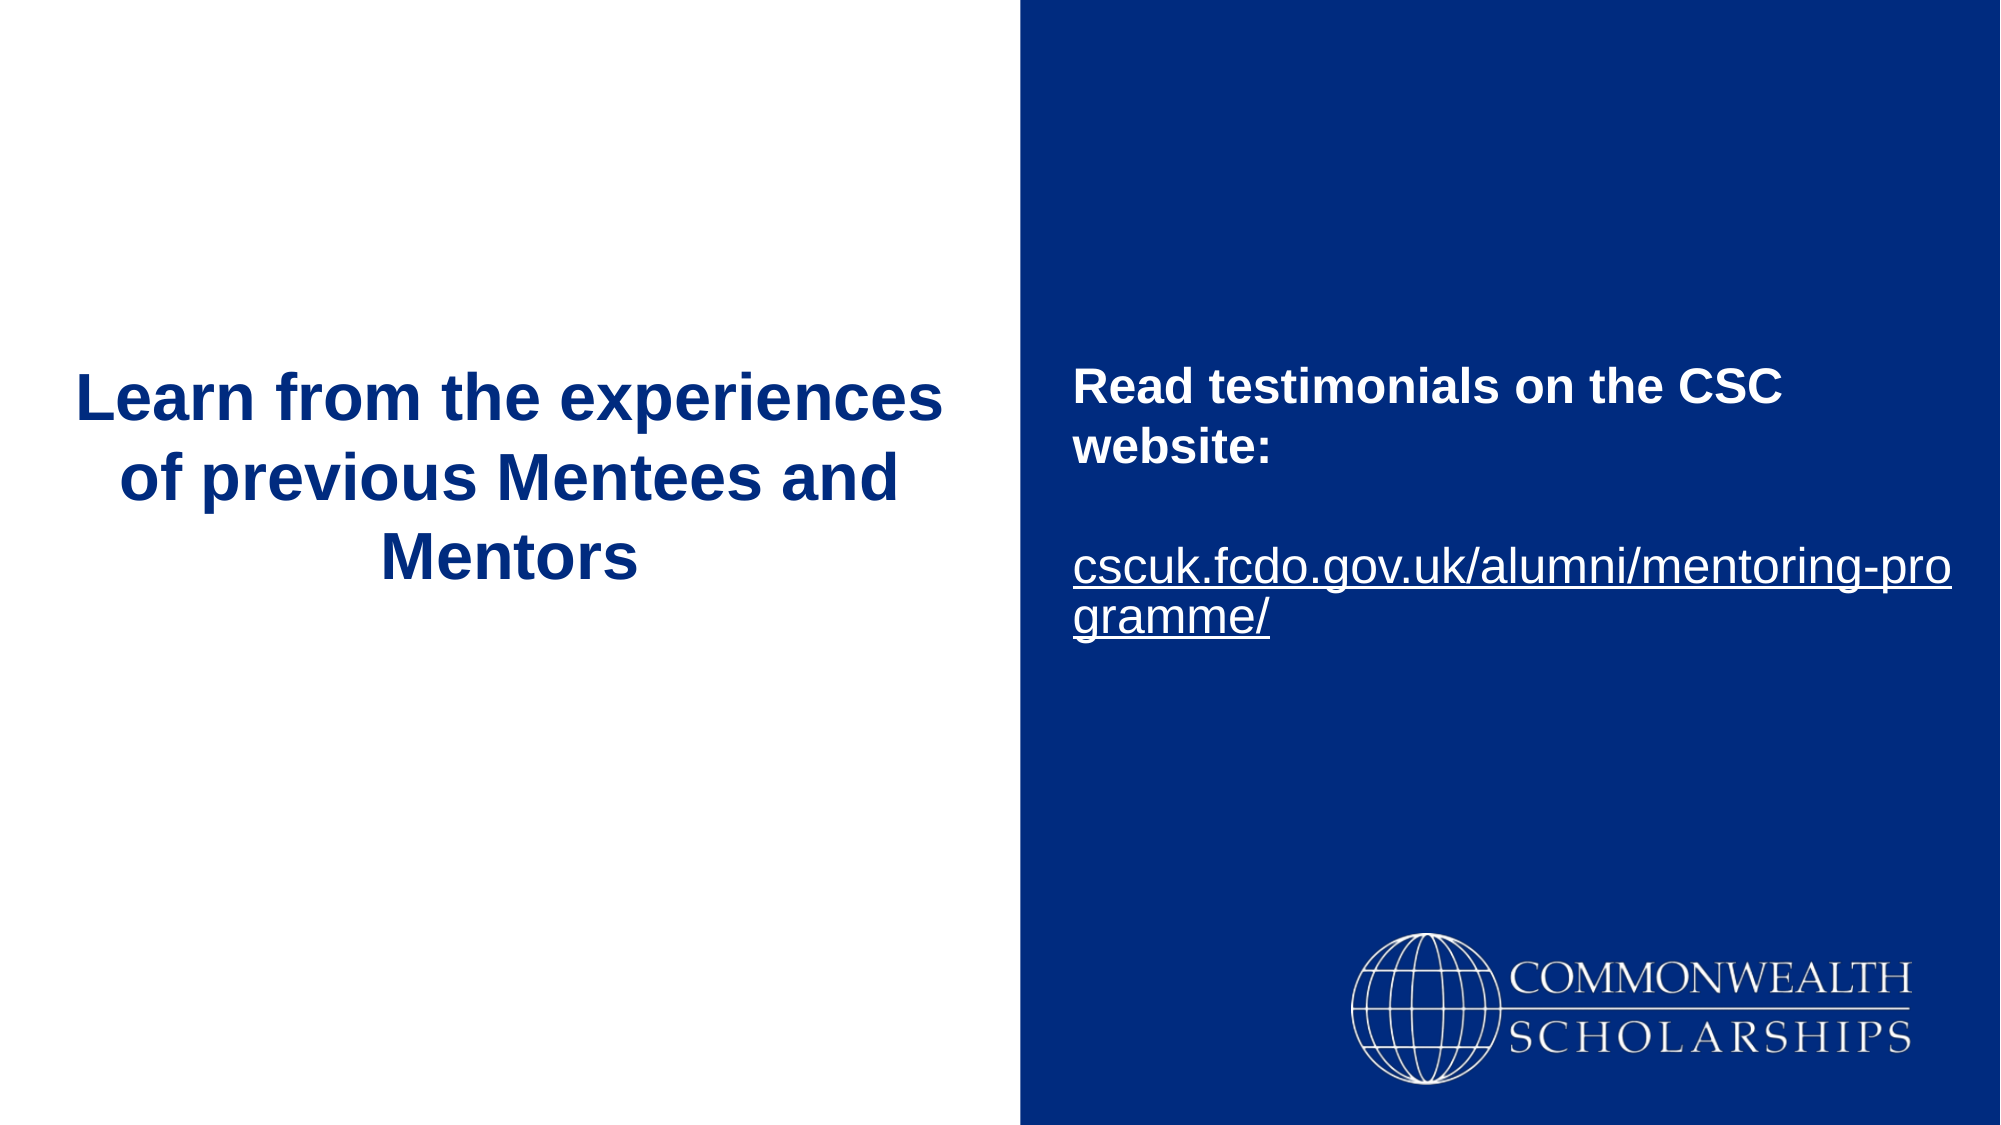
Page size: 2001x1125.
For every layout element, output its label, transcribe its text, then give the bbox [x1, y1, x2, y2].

text_box Read testimonials on the CSC website: cscuk.fcdo.gov.uk/alumni/mentoring-programme/ [1072, 353, 1974, 684]
text_box [0, 0, 1021, 1125]
text_box Learn from the experiences of previous Mentees and Mentors [36, 353, 985, 685]
picture [1351, 933, 1913, 1085]
